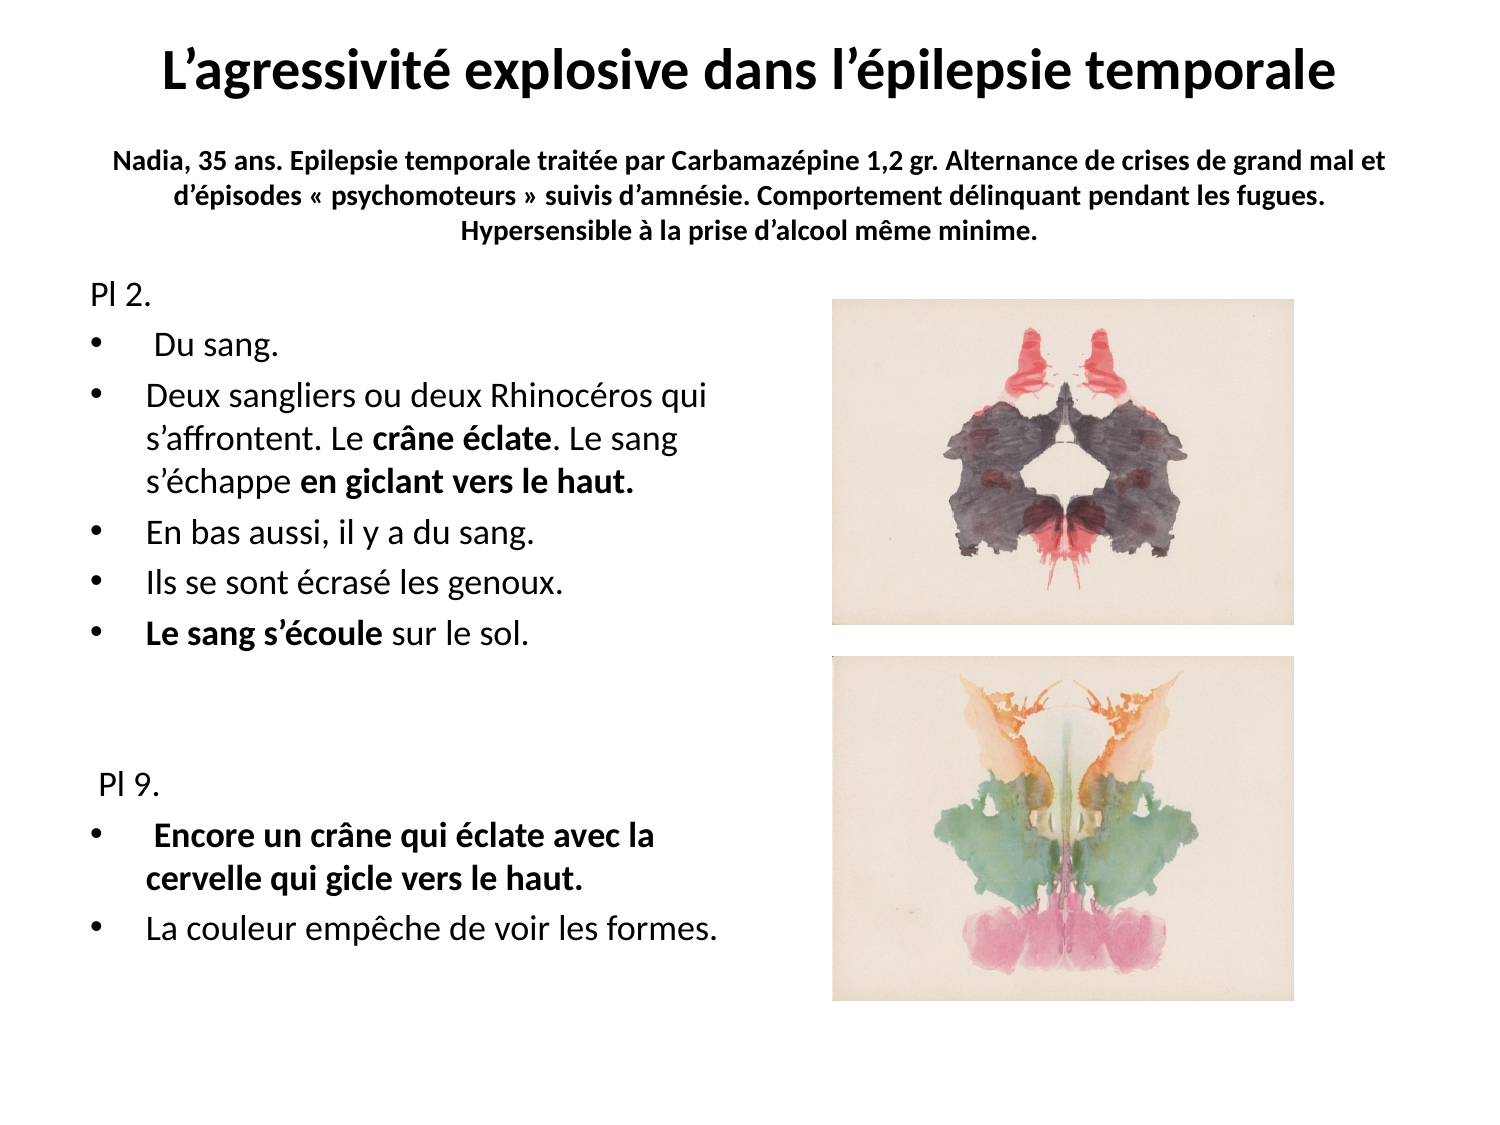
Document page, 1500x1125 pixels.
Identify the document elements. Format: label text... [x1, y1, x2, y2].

title L’agressivité explosive dans l’épilepsie temporale Nadia, 35 ans. Epilepsie temporale traitée par Carbamazépine 1,2 gr. Alternance de crises de grand mal et d’épisodes « psychomoteurs » suivis d’amnésie. Comportement délinquant pendant les fugues. Hypersensible à la prise d’alcool même minime. [75, 45, 1425, 233]
picture [832, 656, 1294, 1002]
picture [832, 299, 1294, 625]
list Pl 2. Du sang. Deux sangliers ou deux Rhinocéros qui s’affrontent. Le crâne éclate. Le sang s’échappe en giclant vers le haut. En bas aussi, il y a du sang. Ils se sont écrasé les genoux. Le sang s’écoule sur le sol. Pl 9. Encore un crâne qui éclate avec la cervelle qui gicle vers le haut. La couleur empêche de voir les formes. [75, 262, 738, 1005]
